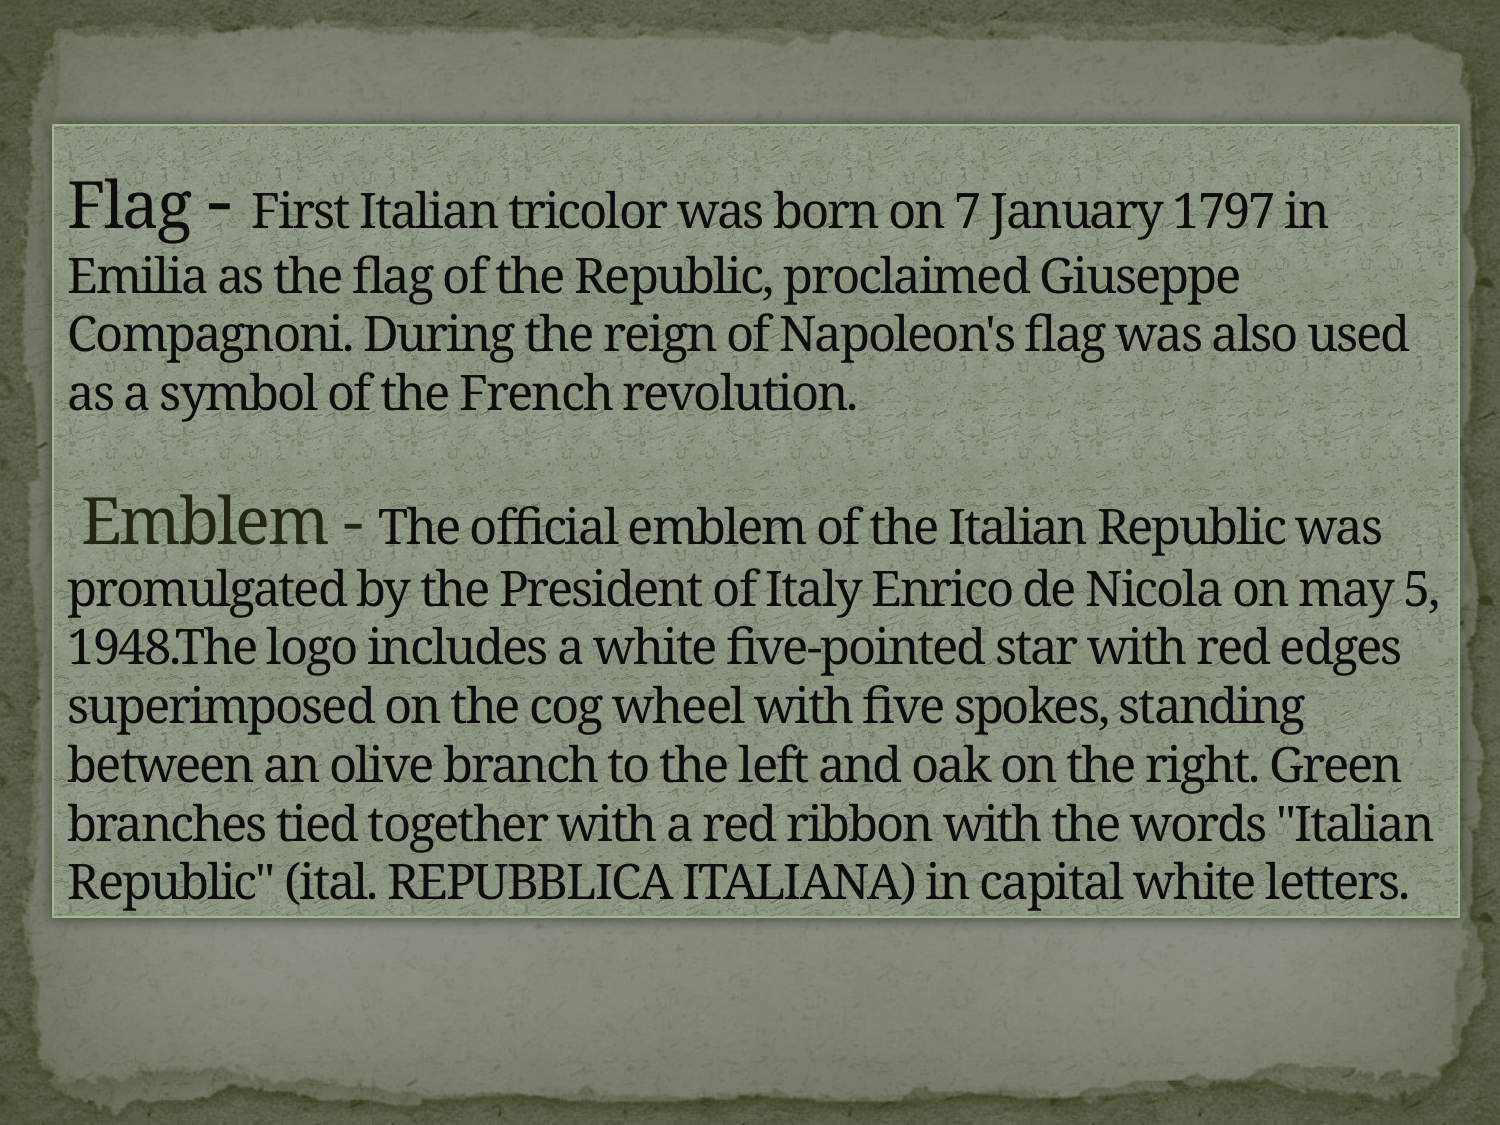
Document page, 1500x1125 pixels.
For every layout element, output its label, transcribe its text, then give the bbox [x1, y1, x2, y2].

title Flag - First Italian tricolor was born on 7 January 1797 in Emilia as the flag of the Republic, proclaimed Giuseppe Compagnoni. During the reign of Napoleon's flag was also used as a symbol of the French revolution. Emblem - The official emblem of the Italian Republic was promulgated by the President of Italy Enrico de Nicola on may 5, 1948.The logo includes a white five-pointed star with red edges superimposed on the cog wheel with five spokes, standing between an olive branch to the left and oak on the right. Green branches tied together with a red ribbon with the words "Italian Republic" (ital. REPUBBLICA ITALIANA) in capital white letters. [52, 124, 1460, 918]
